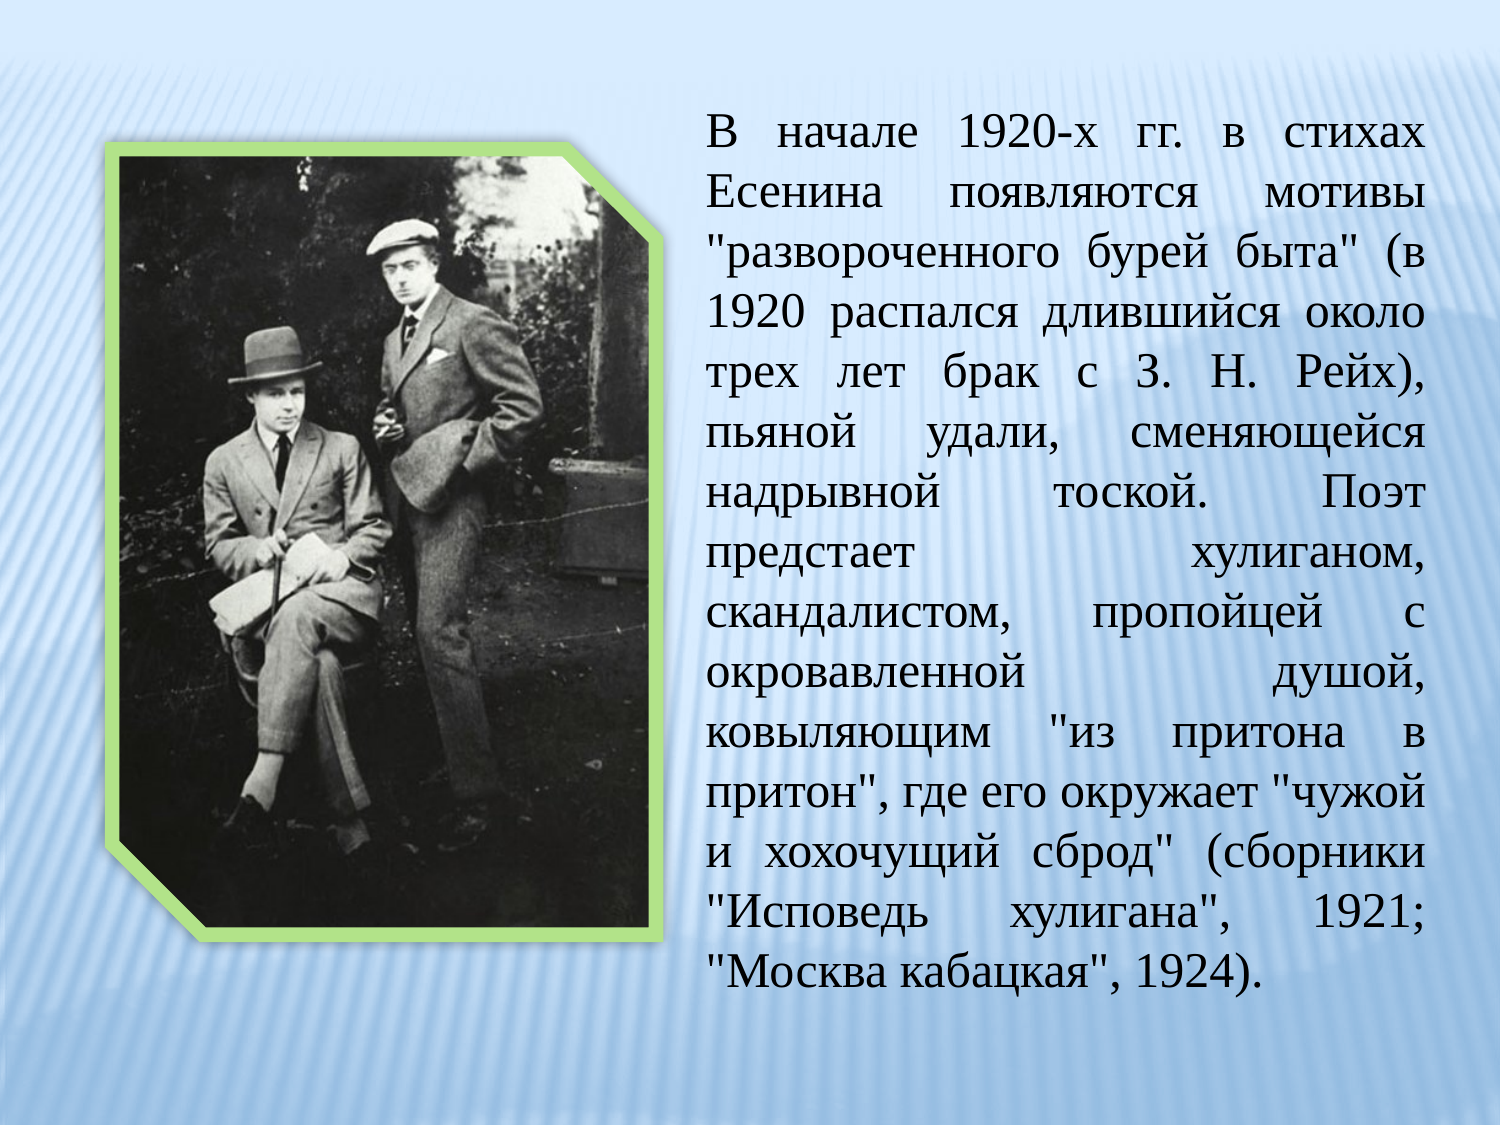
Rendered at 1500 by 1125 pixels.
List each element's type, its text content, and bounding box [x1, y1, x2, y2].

text_box В начале 1920-х гг. в стихах Есенина появляются мотивы "развороченного бурей быта" (в 1920 распался длившийся около трех лет брак с З. Н. Рейх), пьяной удали, сменяющейся надрывной тоской. Поэт предстает хулиганом, скандалистом, пропойцей с окровавленной душой, ковыляющим "из притона в притон", где его окружает "чужой и хохочущий сброд" (сборники "Исповедь хулигана", 1921; "Москва кабацкая", 1924). [690, 89, 1441, 1005]
picture [111, 148, 657, 936]
